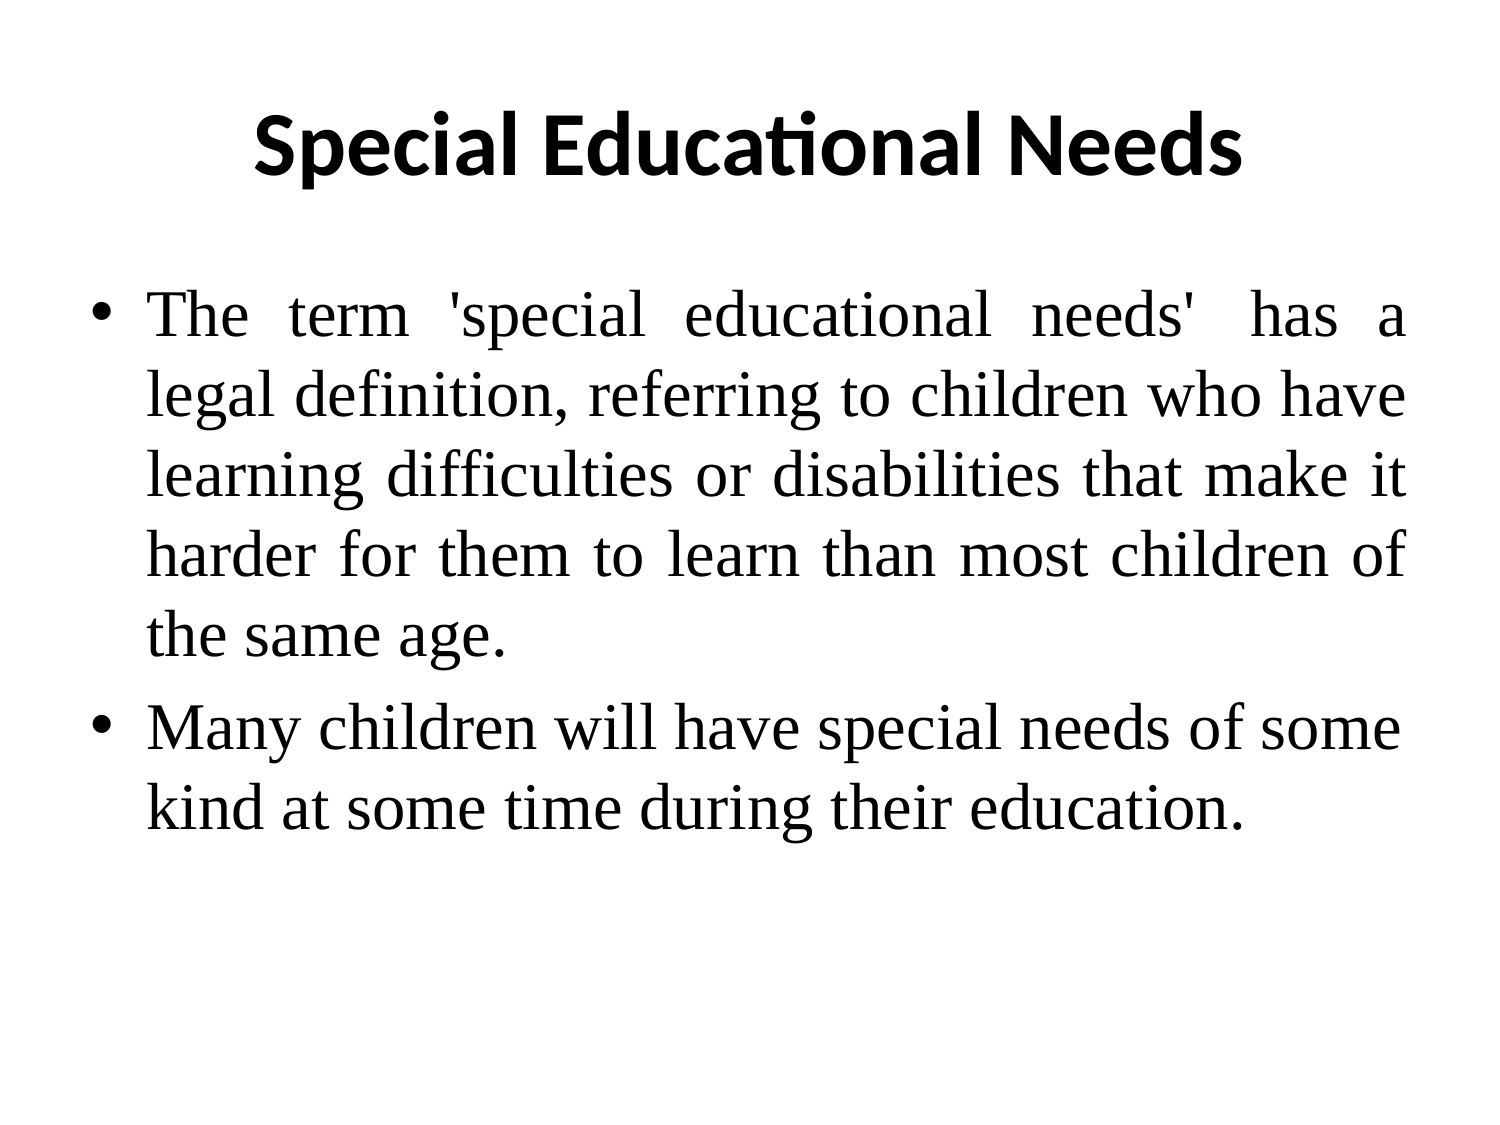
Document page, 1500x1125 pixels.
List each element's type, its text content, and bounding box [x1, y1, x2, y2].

list The term 'special educational needs' has a legal definition, referring to children who have learning difficulties or disabilities that make it harder for them to learn than most children of the same age. Many children will have special needs of some kind at some time during their education. [75, 262, 1425, 1005]
title Special Educational Needs [75, 45, 1425, 233]
